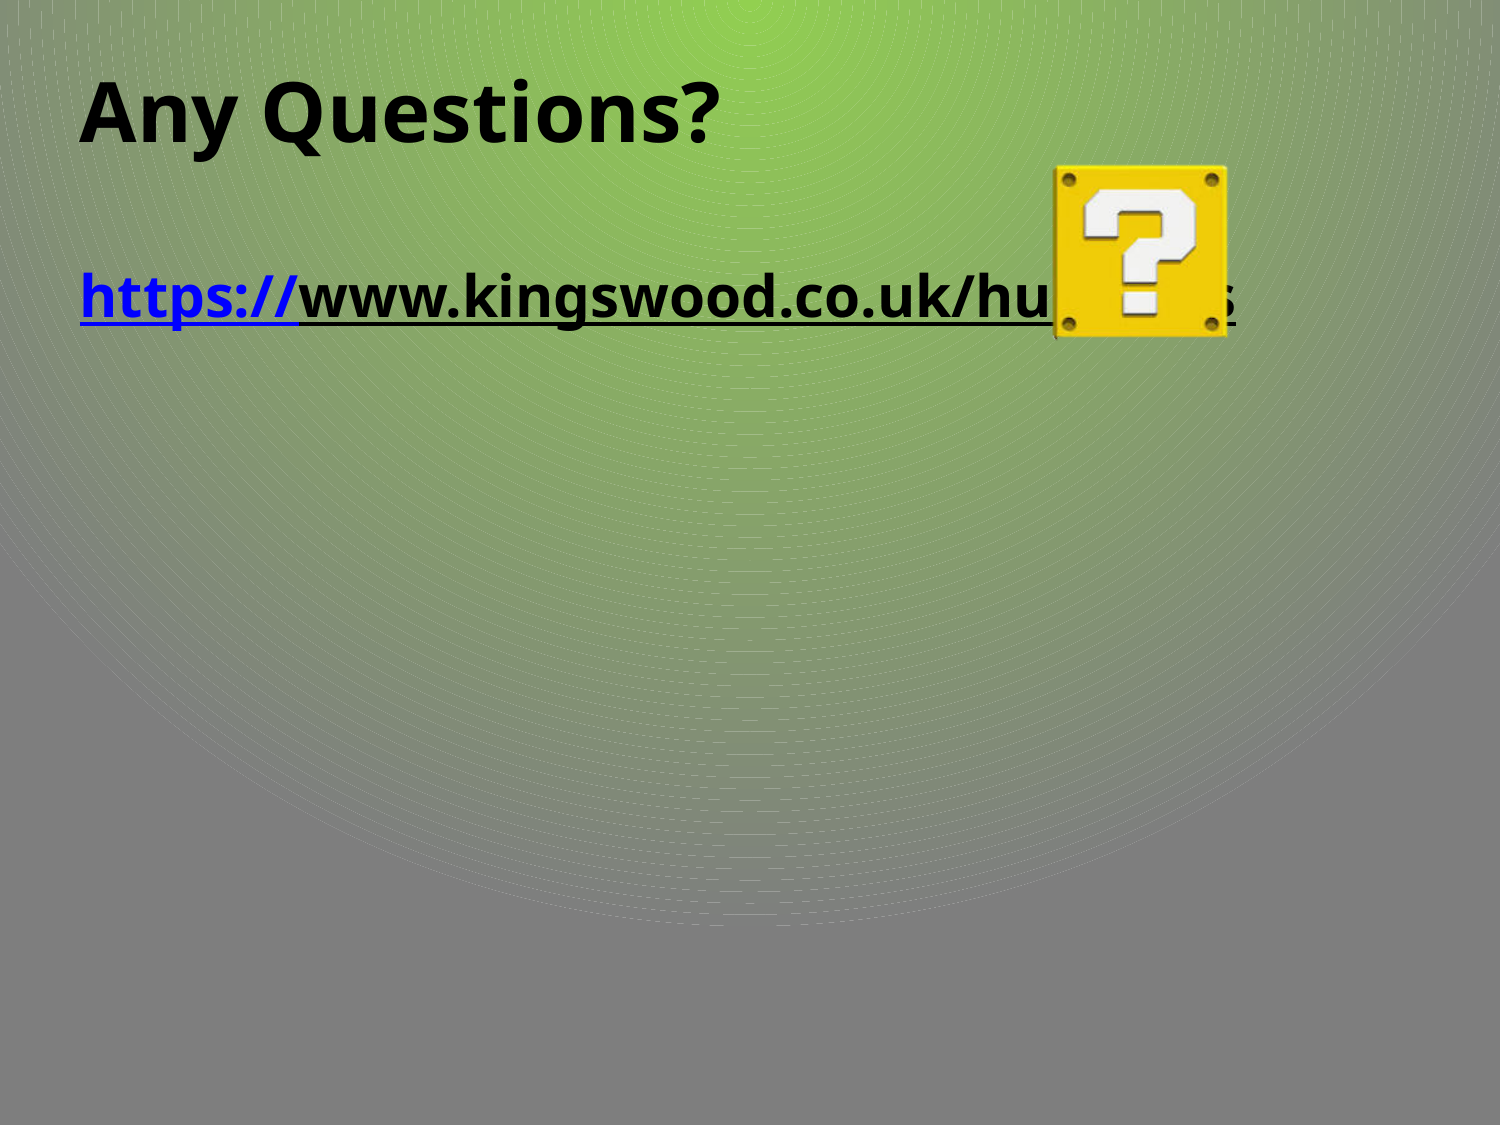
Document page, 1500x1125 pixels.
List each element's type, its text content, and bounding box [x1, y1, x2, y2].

picture [1033, 148, 1247, 357]
text_box Any Questions? https://www.kingswood.co.uk/hub/faqs [64, 51, 1341, 346]
